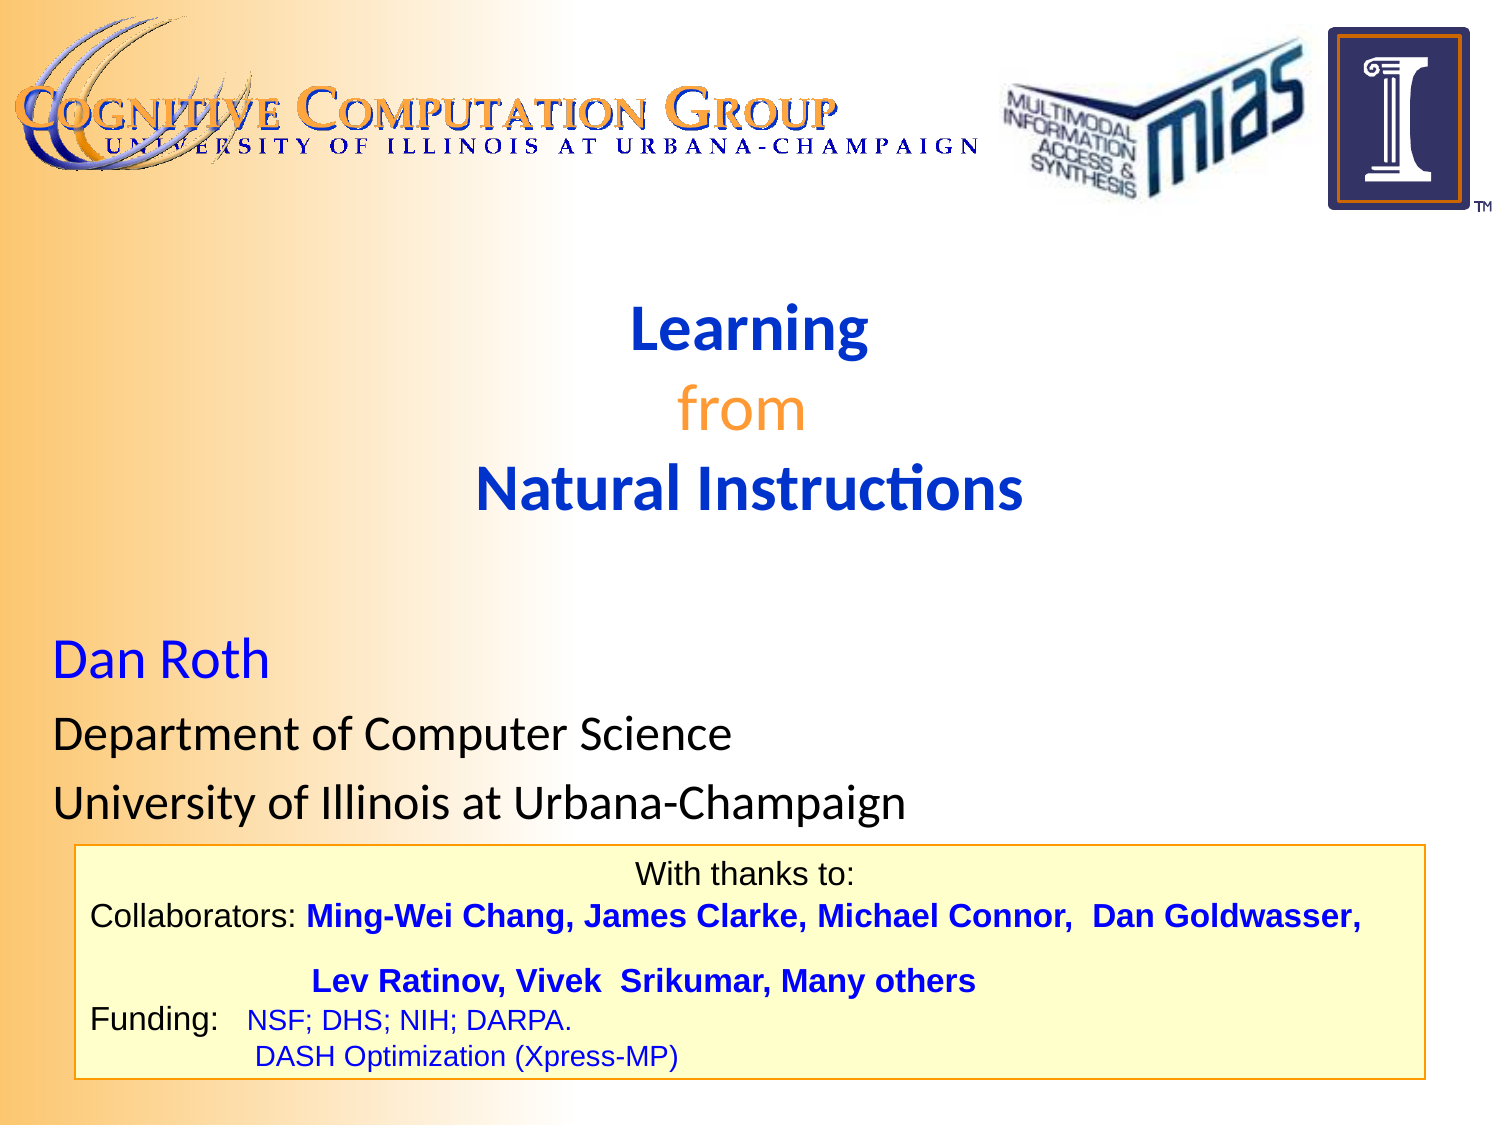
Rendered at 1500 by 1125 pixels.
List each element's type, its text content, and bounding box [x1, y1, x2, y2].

text_box With thanks to: Collaborators: Ming-Wei Chang, James Clarke, Michael Connor, Dan Goldwasser, Lev Ratinov, Vivek Srikumar, Many others Funding: NSF; DHS; NIH; DARPA. DASH Optimization (Xpress-MP) [74, 844, 1425, 1080]
picture [999, 24, 1325, 217]
title Learning from Natural Instructions [56, 262, 1444, 625]
picture [0, 9, 988, 182]
subtitle Dan Roth Department of Computer Science University of Illinois at Urbana-Champaign [37, 612, 1363, 863]
